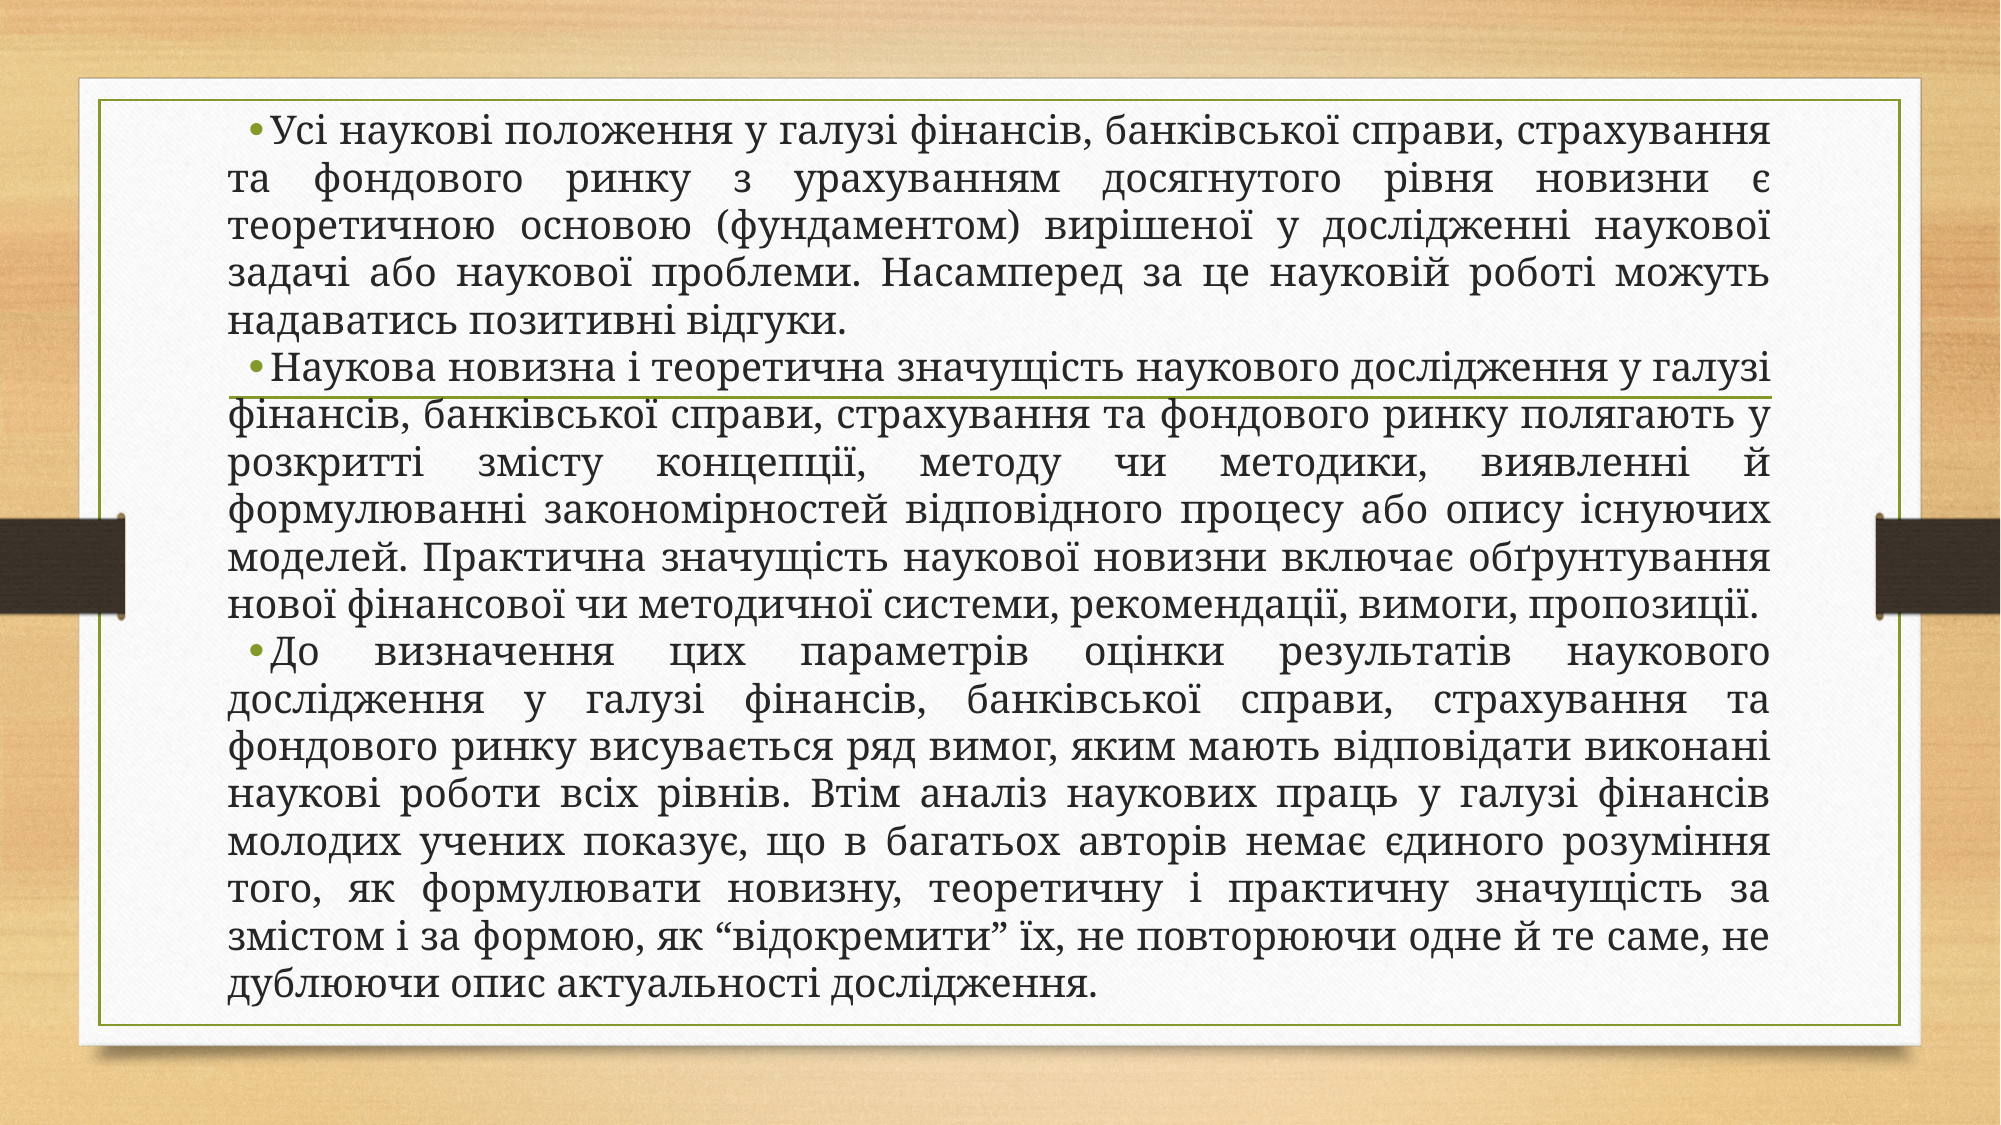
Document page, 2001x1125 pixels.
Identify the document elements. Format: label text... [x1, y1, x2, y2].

picture [0, 0, 2001, 1125]
list Усі наукові положення у галузі фінансів, банківської справи, страхування та фондового ринку з урахуванням досягнутого рівня новизни є теоретичною основою (фундаментом) вирішеної у дослідженні наукової задачі або наукової проблеми. Насамперед за це науковій роботі можуть надаватись позитивні відгуки. Наукова новизна і теоретична значущість наукового дослідження у галузі фінансів, банківської справи, страхування та фондового ринку полягають у розкритті змісту концепції, методу чи методики, виявленні й формулюванні закономірностей відповідного процесу або опису існуючих моделей. Практична значущість наукової новизни включає обґрунтування нової фінансової чи методичної системи, рекомендації, вимоги, пропозиції. До визначення цих параметрів оцінки результатів наукового дослідження у галузі фінансів, банківської справи, страхування та фондового ринку висувається ряд вимог, яким мають відповідати виконані наукові роботи всіх рівнів. Втім аналіз наукових праць у галузі фінансів молодих учених показує, що в багатьох авторів немає єдиного розуміння того, як формулювати новизну, теоретичну і практичну значущість за змістом і за формою, як “відокремити” їх, не повторюючи одне й те саме, не дублюючи опис актуальності дослідження. [212, 97, 1788, 1057]
